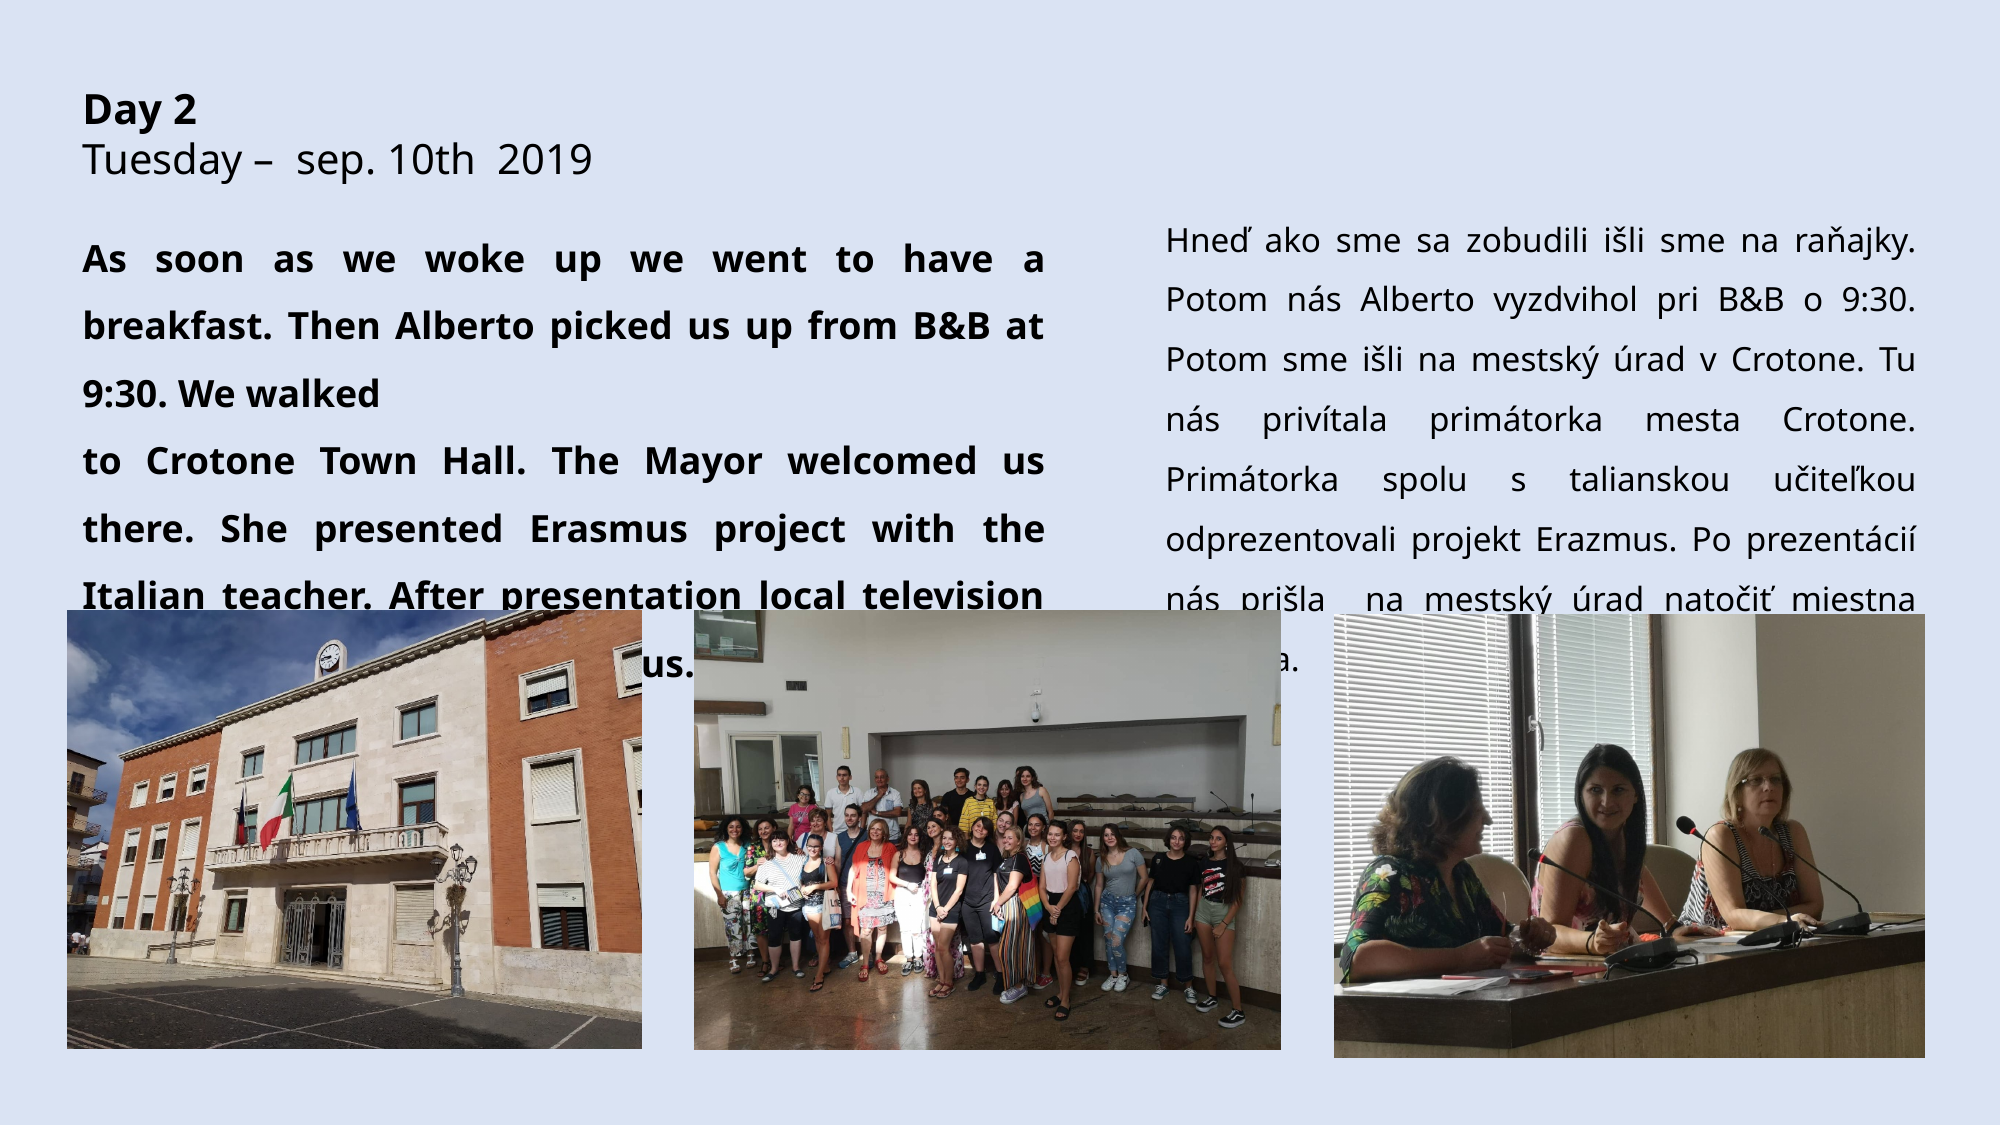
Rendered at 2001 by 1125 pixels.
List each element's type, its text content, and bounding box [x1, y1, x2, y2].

text_box As soon as we woke up we went to have a breakfast. Then Alberto picked us up from B&B at 9:30. We walked to Crotone Town Hall. The Mayor welcomed us there. She presented Erasmus project with the Italian teacher. After presentation local television came to the Town Hall to film us. [67, 205, 1061, 760]
picture [1334, 614, 1925, 1058]
picture [694, 610, 1281, 1050]
text_box Hneď ako sme sa zobudili išli sme na raňajky. Potom nás Alberto vyzdvihol pri B&B o 9:30. Potom sme išli na mestský úrad v Crotone. Tu nás privítala primátorka mesta Crotone. Primátorka spolu s talianskou učiteľkou odprezentovali projekt Erazmus. Po prezentácií nás prišla na mestský úrad natočiť miestna televízia. [1150, 191, 1933, 686]
text_box Day 2 Tuesday – sep. 10th 2019 [67, 75, 873, 190]
picture [67, 610, 642, 1049]
